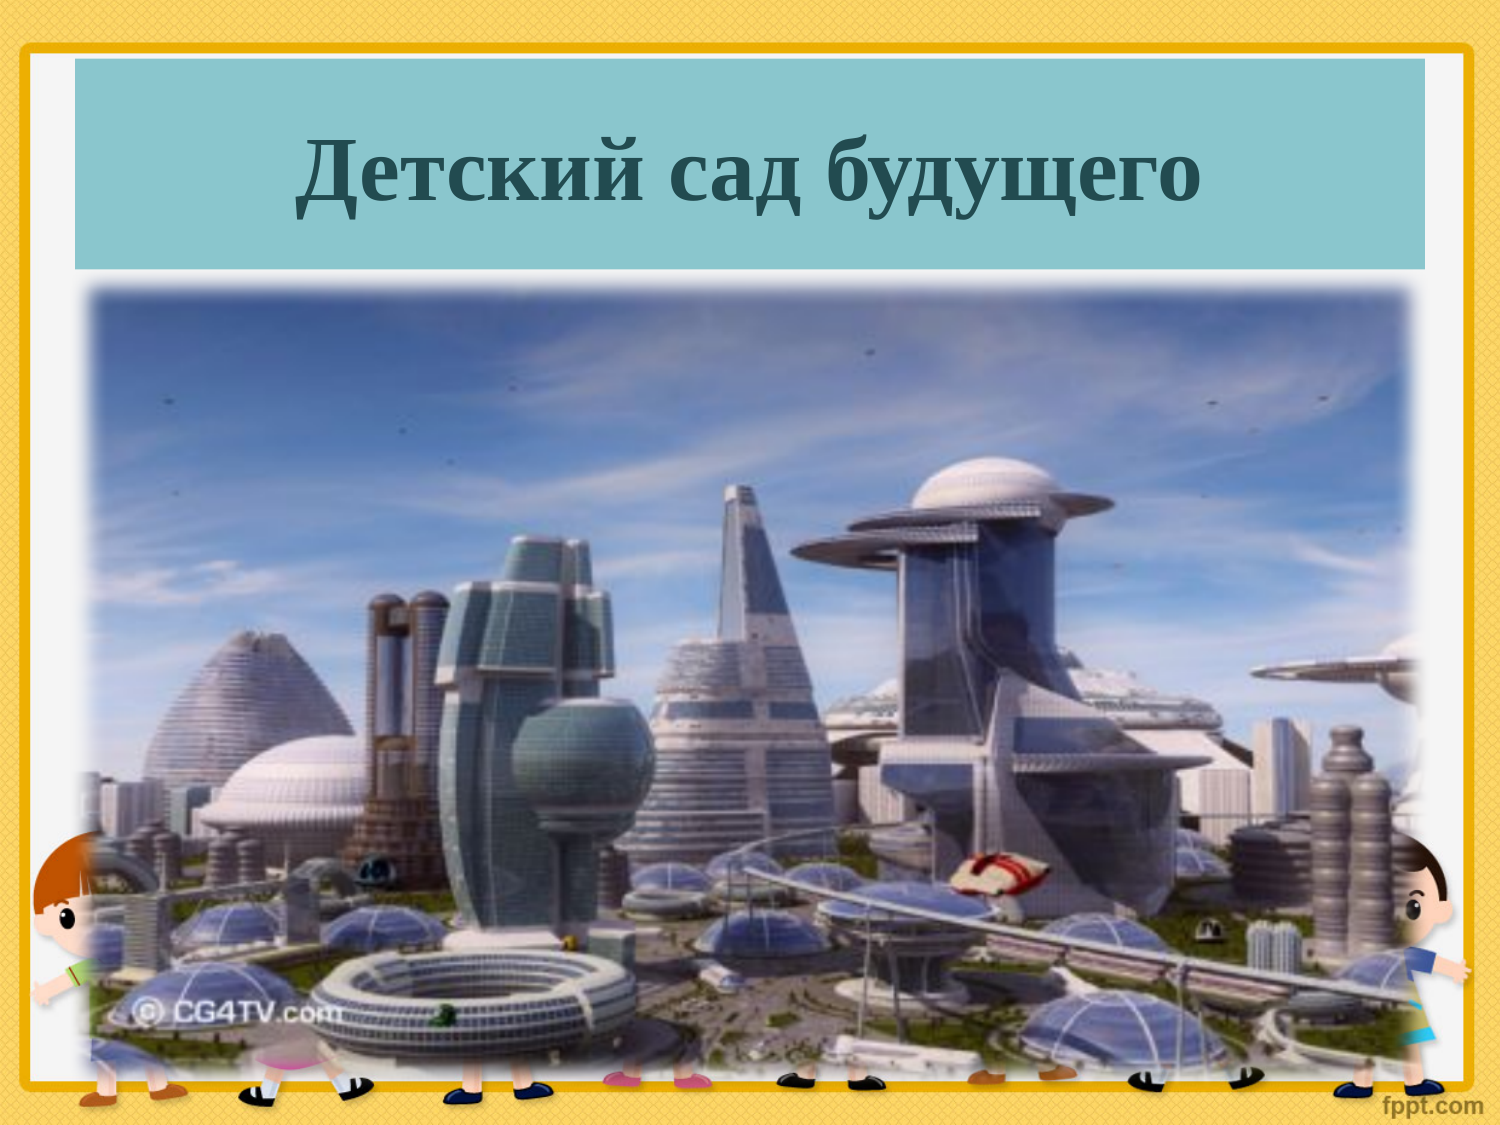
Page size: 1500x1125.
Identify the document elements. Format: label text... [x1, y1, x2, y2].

title Детский сад будущего [74, 58, 1426, 267]
picture [0, 0, 1500, 1125]
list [70, 269, 1430, 1091]
